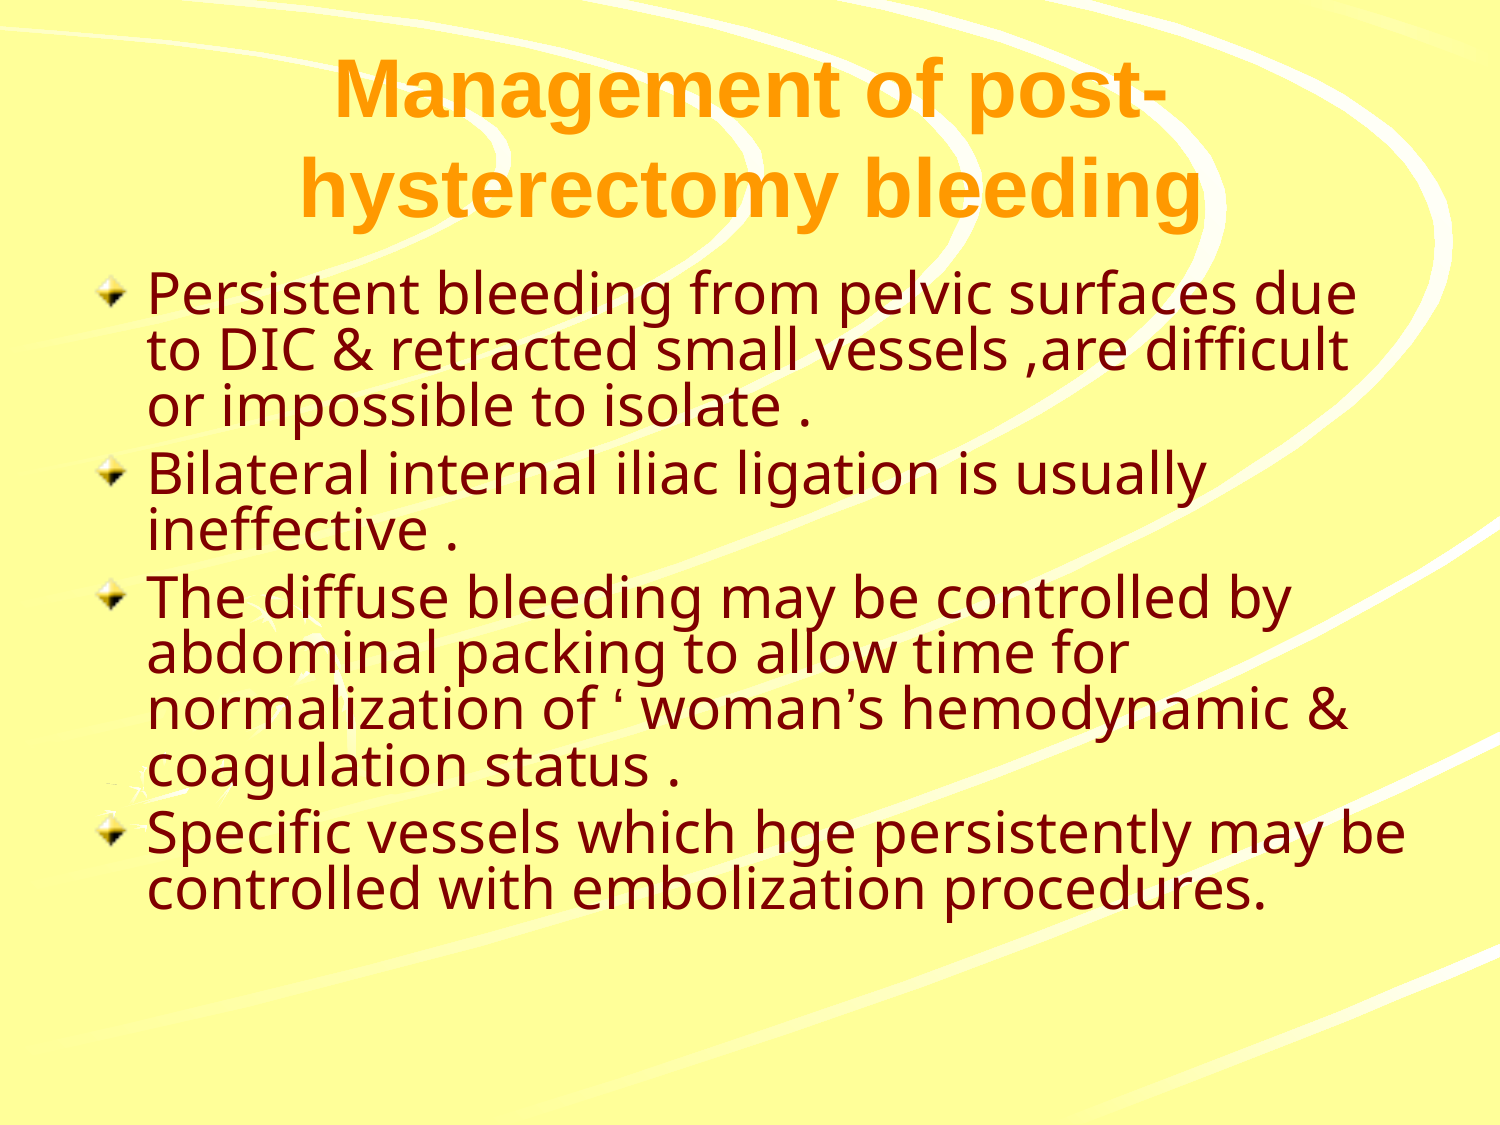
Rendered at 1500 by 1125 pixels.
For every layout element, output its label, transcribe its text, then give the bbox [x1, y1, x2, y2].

picture [90, 809, 131, 851]
picture [90, 450, 131, 491]
list Persistent bleeding from pelvic surfaces due to DIC & retracted small vessels ,are difficult or impossible to isolate . Bilateral internal iliac ligation is usually ineffective . The diffuse bleeding may be controlled by abdominal packing to allow time for normalization of ‘ woman’s hemodynamic & coagulation status . Specific vessels which hge persistently may be controlled with embolization procedures. [75, 262, 1425, 1006]
picture [90, 573, 131, 615]
picture [90, 270, 131, 312]
title Management of post-hysterectomy bleeding [76, 54, 1427, 243]
